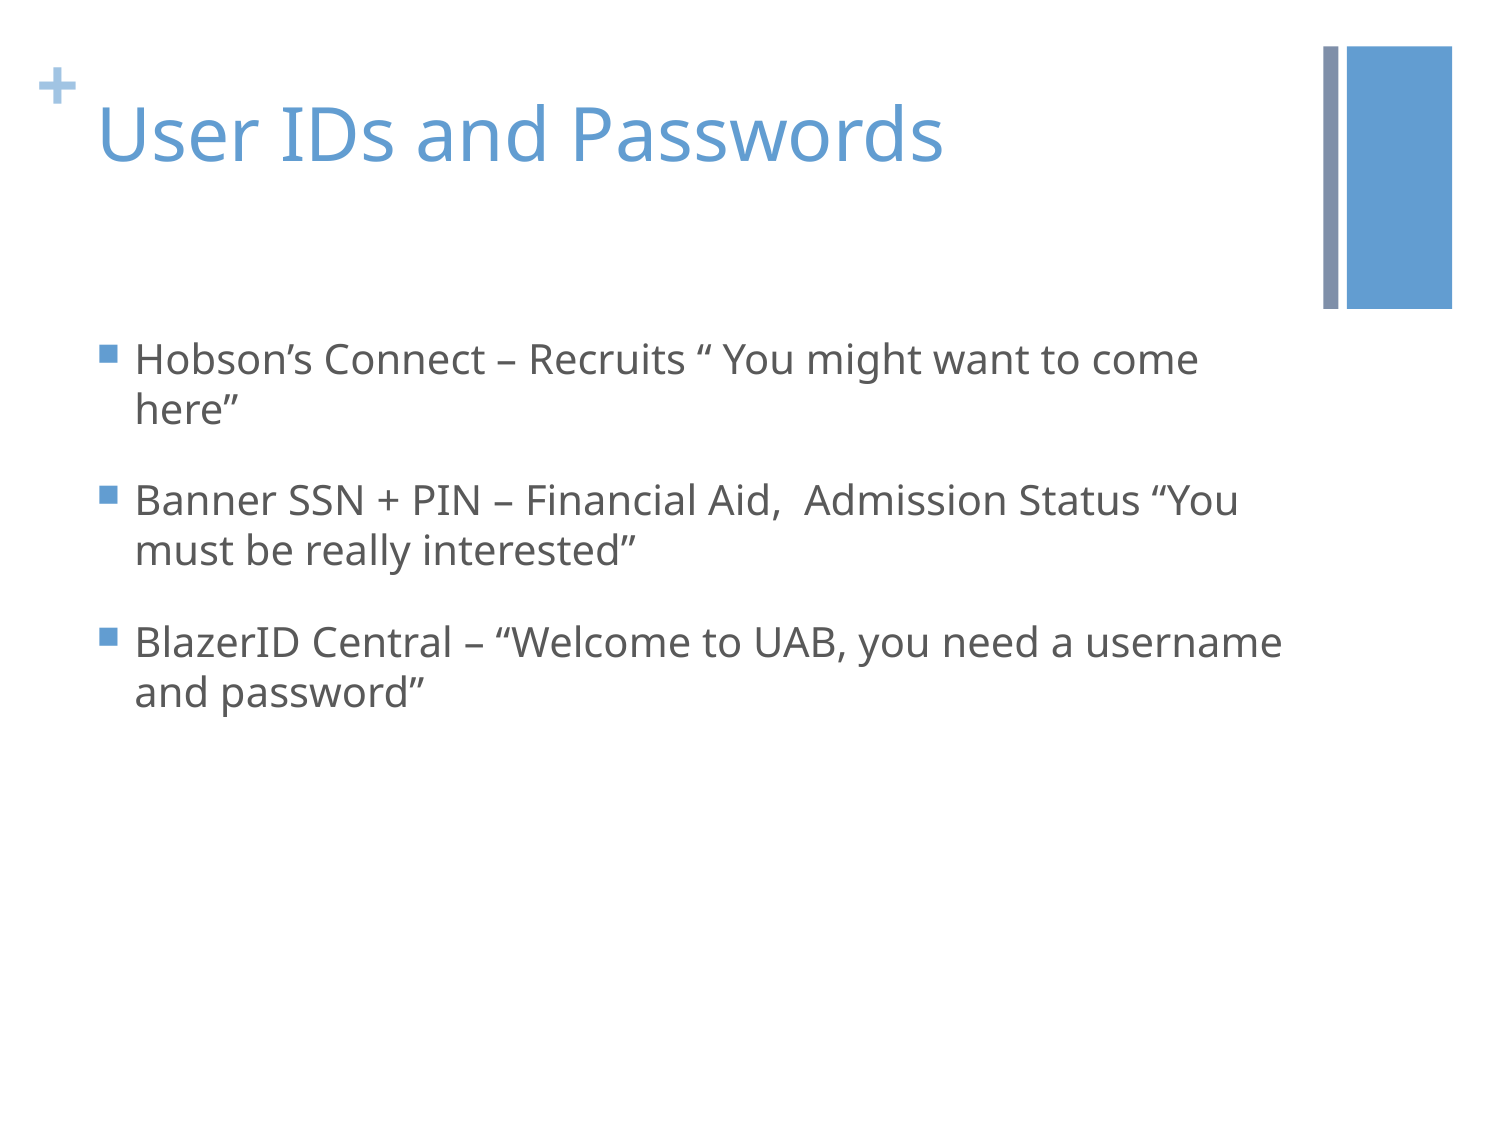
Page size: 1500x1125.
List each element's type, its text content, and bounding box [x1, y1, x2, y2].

list Hobson’s Connect – Recruits “ You might want to come here” Banner SSN + PIN – Financial Aid, Admission Status “You must be really interested” BlazerID Central – “Welcome to UAB, you need a username and password” [81, 324, 1322, 1005]
title User IDs and Passwords [81, 79, 1322, 263]
